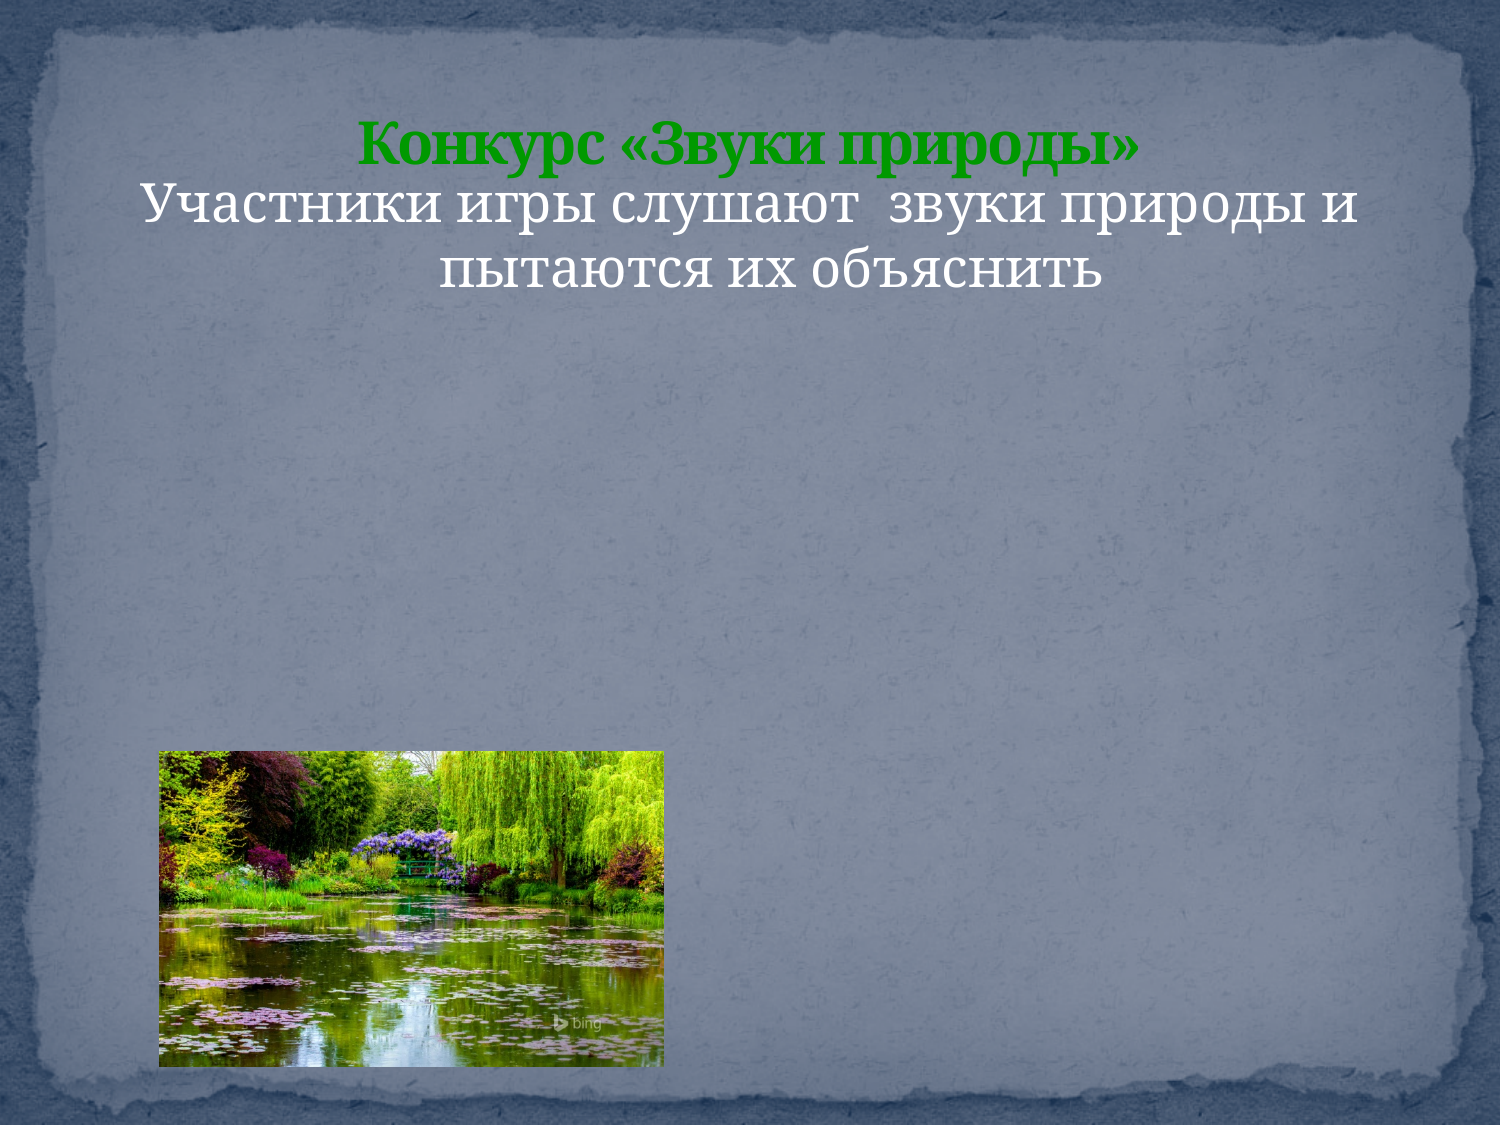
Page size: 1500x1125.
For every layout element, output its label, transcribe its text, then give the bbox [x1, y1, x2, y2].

list Участники игры слушают звуки природы и пытаются их объяснить [75, 256, 1425, 1000]
title Конкурс «Звуки природы» [74, 24, 1425, 256]
picture [159, 751, 664, 1067]
